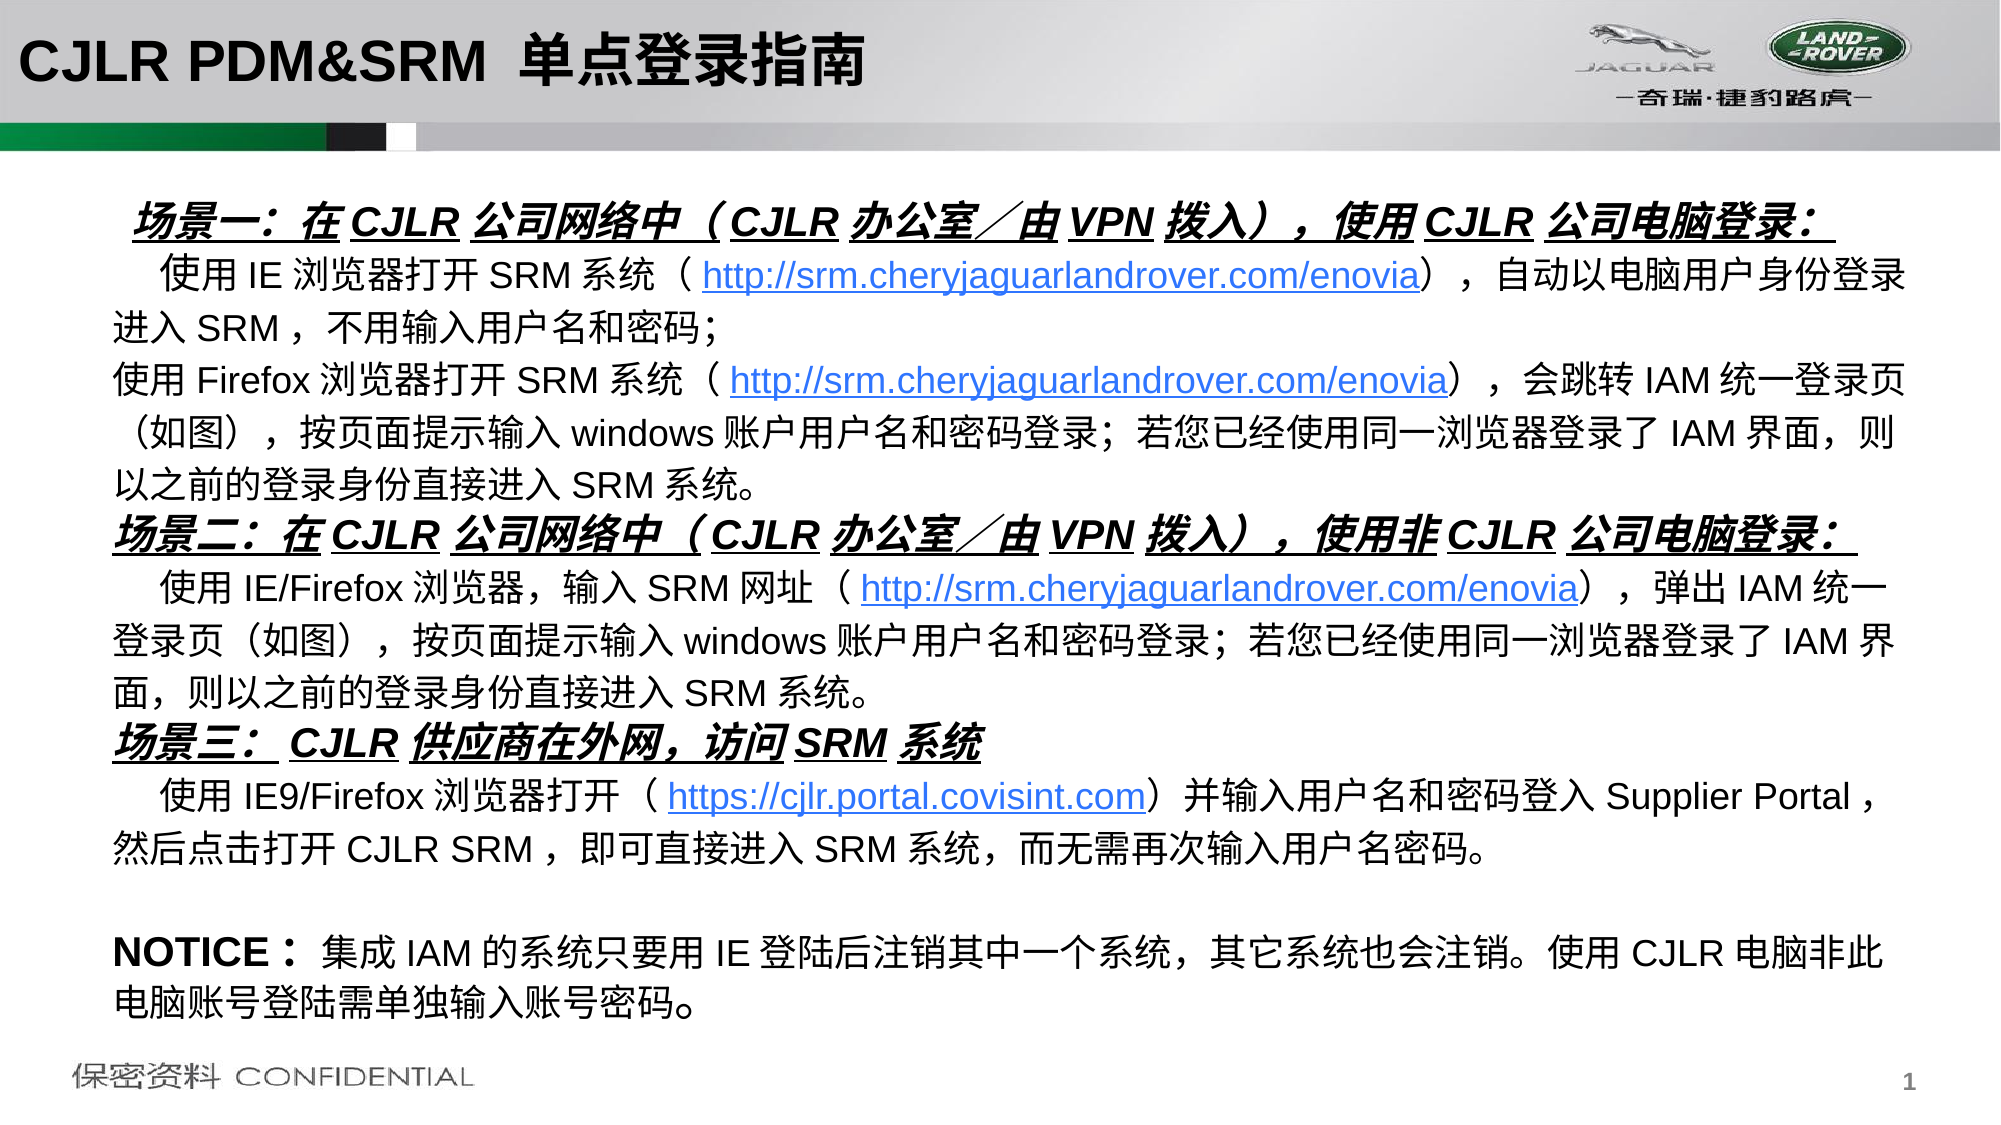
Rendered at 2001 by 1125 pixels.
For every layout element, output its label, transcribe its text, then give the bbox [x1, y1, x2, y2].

title CJLR PDM&SRM 单点登录指南 [18, 14, 1538, 109]
picture [0, 0, 2001, 1125]
list 场景一：在CJLR公司网络中（CJLR办公室／由VPN拨入），使用CJLR公司电脑登录： 使用IE浏览器打开SRM系统（http://srm.cheryjaguarlandrover.com/enovia），自动以电脑用户身份登录进入SRM，不用输入用户名和密码； 使用Firefox浏览器打开SRM系统（http://srm.cheryjaguarlandrover.com/enovia），会跳转IAM统一登录页（如图），按页面提示输入windows账户用户名和密码登录；若您已经使用同一浏览器登录了IAM界面，则以之前的登录身份直接进入SRM系统。 场景二：在CJLR公司网络中（CJLR办公室／由VPN拨入），使用非CJLR公司电脑登录： 使用IE/Firefox浏览器，输入SRM网址（http://srm.cheryjaguarlandrover.com/enovia），弹出IAM统一登录页（如图），按页面提示输入windows账户用户名和密码登录；若您已经使用同一浏览器登录了IAM界面，则以之前的登录身份直接进入SRM系统。 场景三：CJLR供应商在外网，访问SRM系统 使用IE9/Firefox浏览器打开（https://cjlr.portal.covisint.com）并输入用户名和密码登入Supplier Portal，然后点击打开CJLR SRM，即可直接进入SRM系统，而无需再次输入用户名密码。 NOTICE：集成IAM的系统只要用IE登陆后注销其中一个系统，其它系统也会注销。使用CJLR电脑非此电脑账号登陆需单独输入账号密码。 [112, 193, 1914, 1006]
